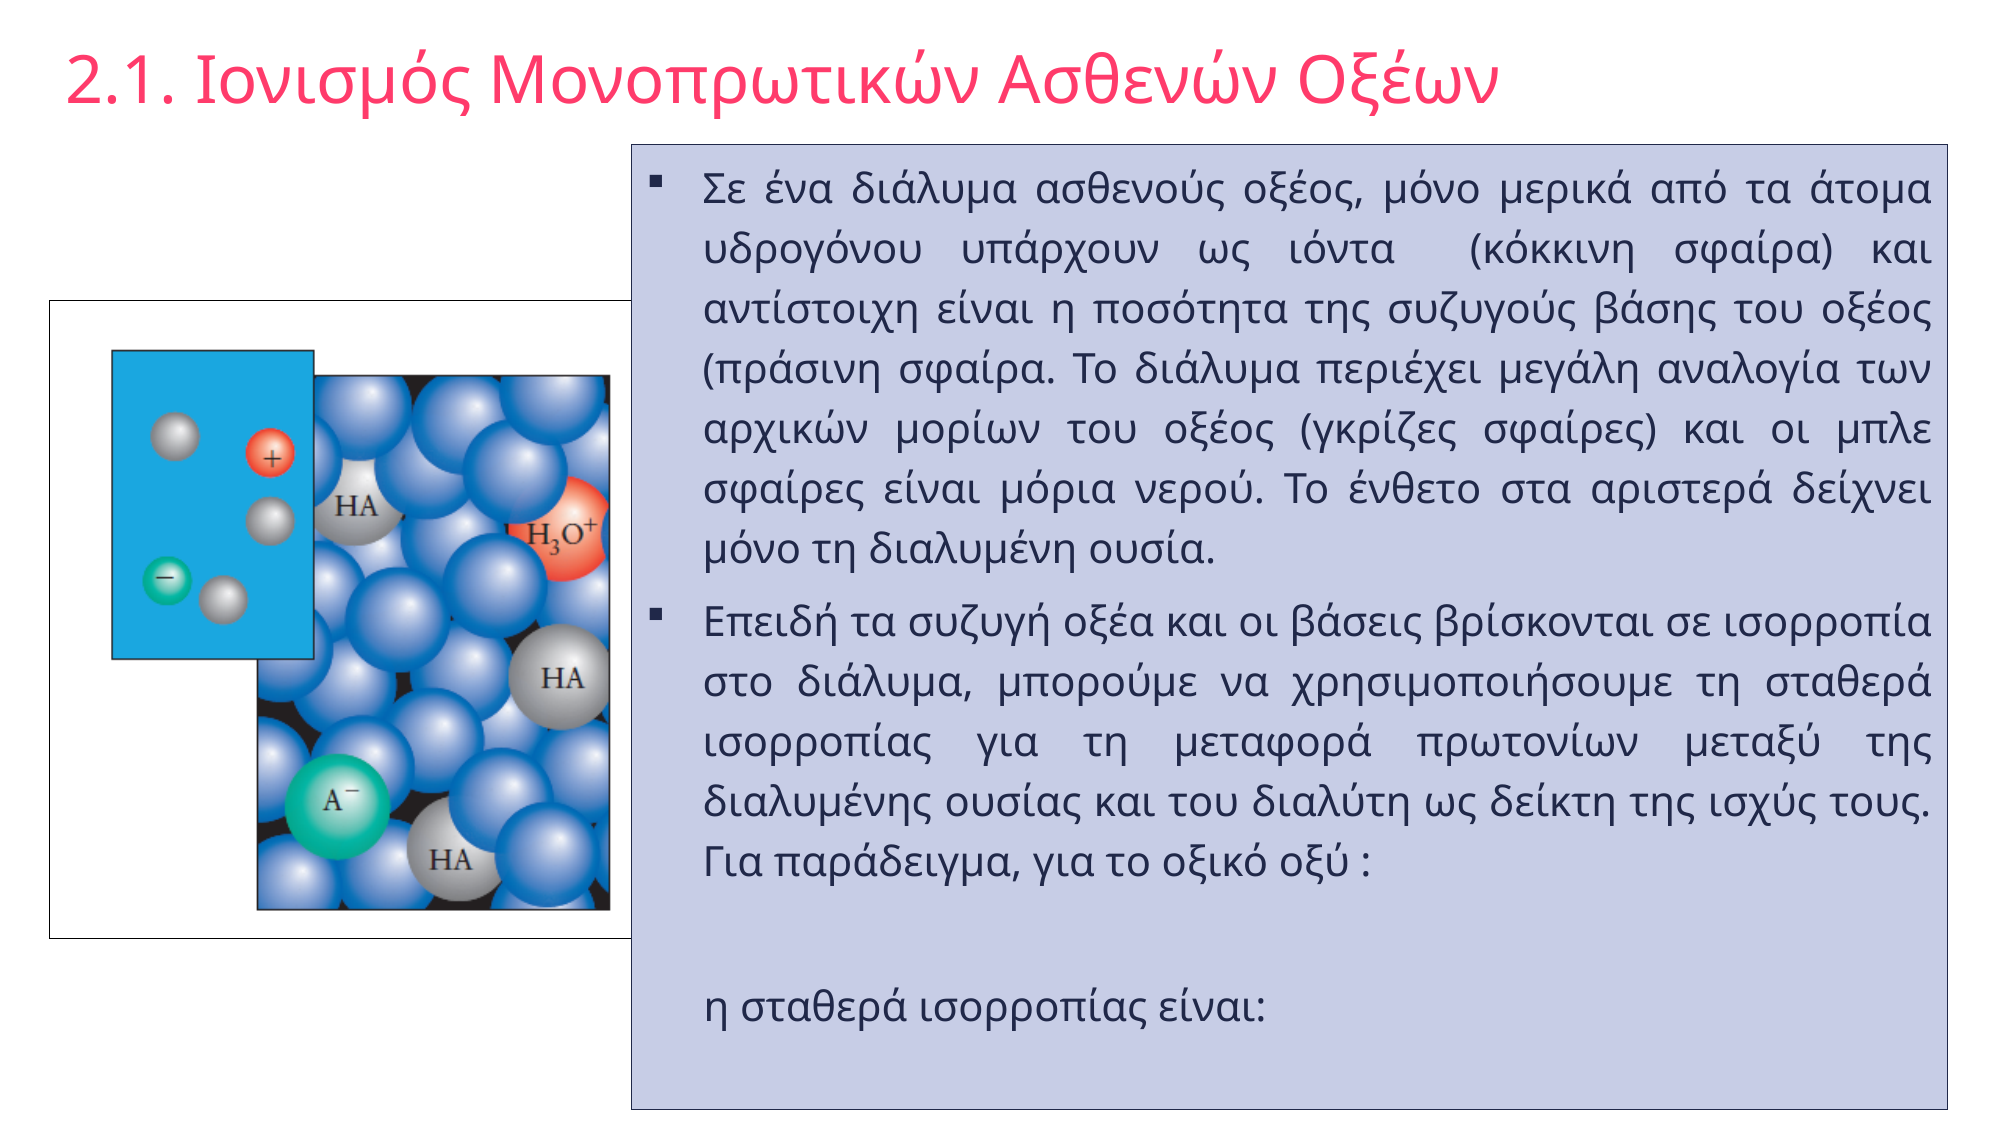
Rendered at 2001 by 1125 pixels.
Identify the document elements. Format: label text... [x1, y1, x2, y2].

picture [49, 300, 648, 939]
title 2.1. Ιονισμός Μονοπρωτικών Ασθενών Οξέων [50, 27, 1948, 138]
